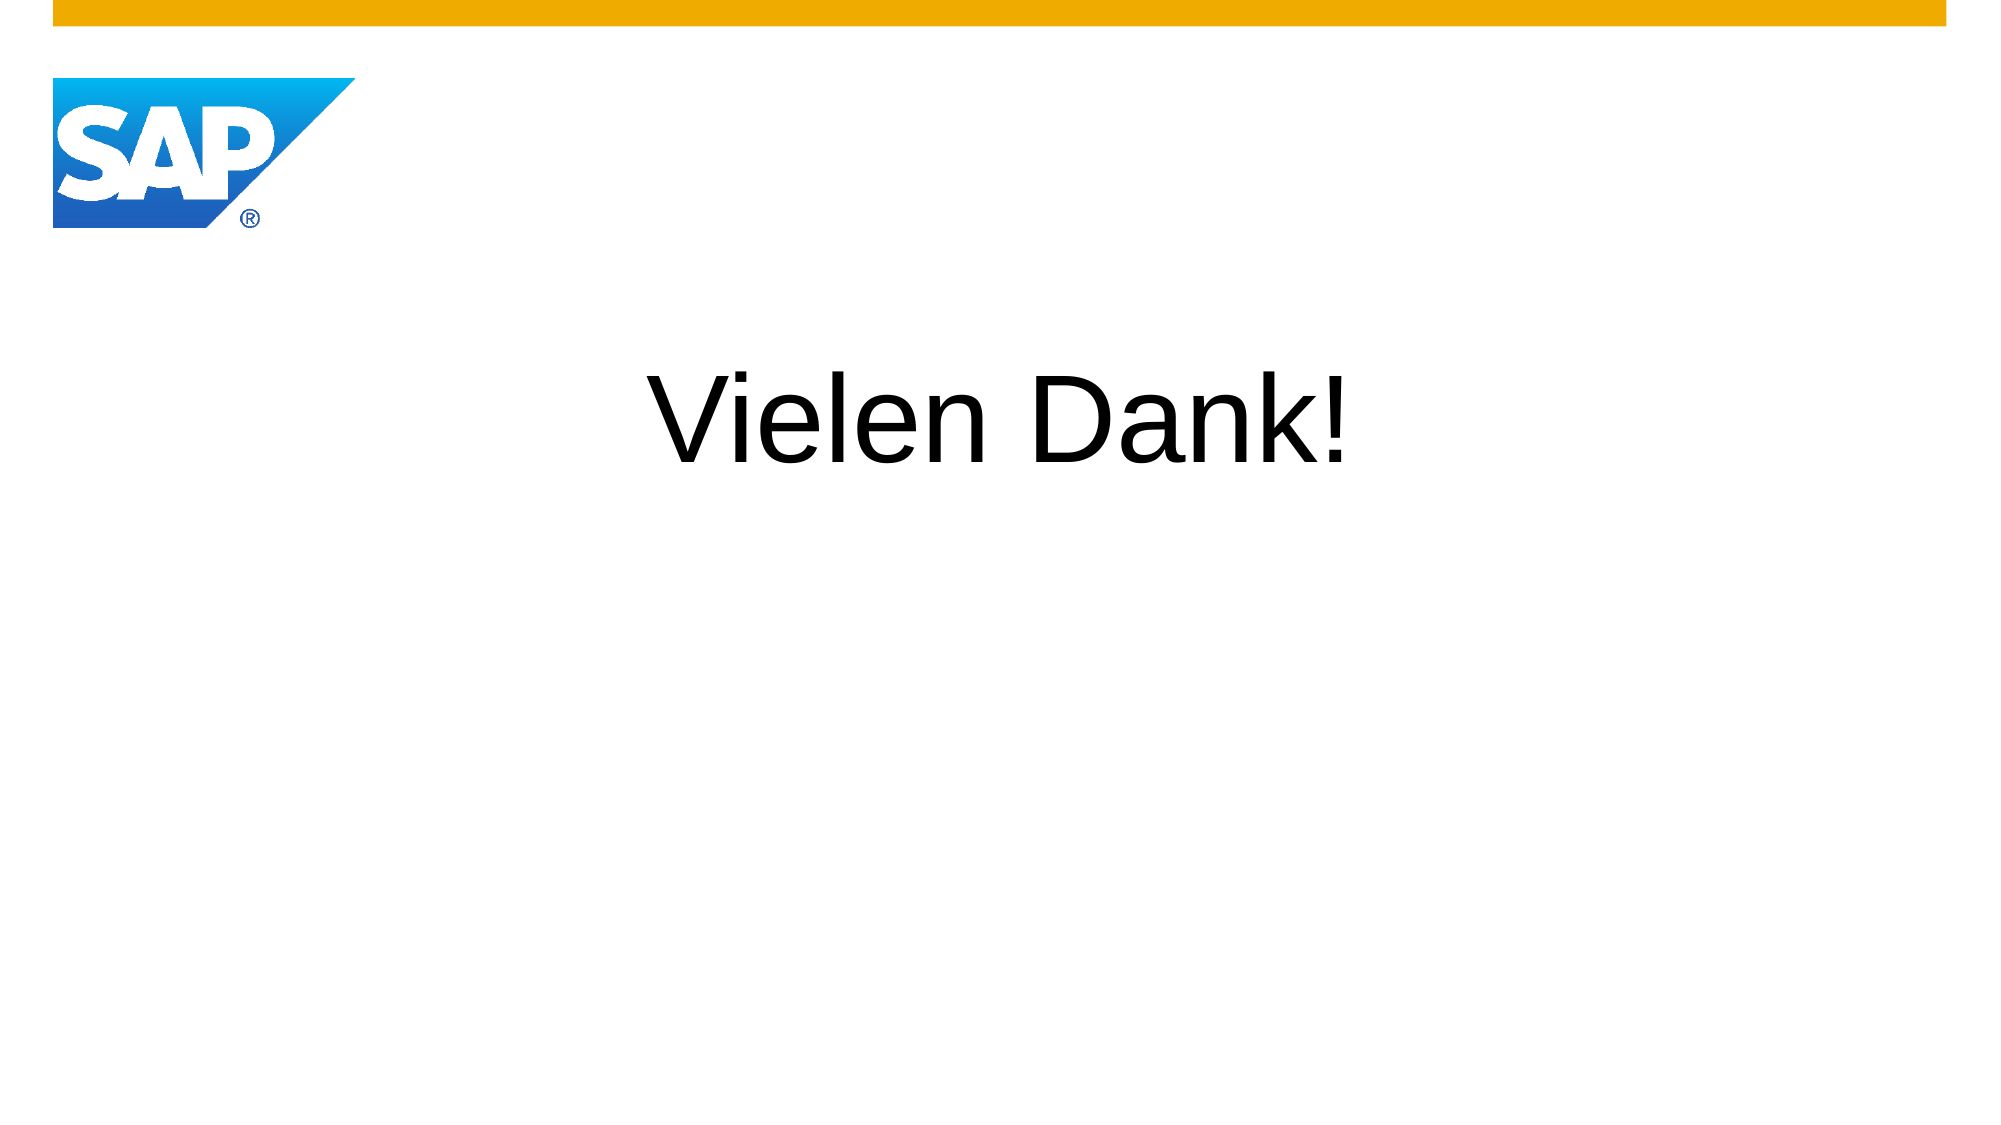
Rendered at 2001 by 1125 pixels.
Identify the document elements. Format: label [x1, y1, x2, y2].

picture [53, 81, 355, 228]
